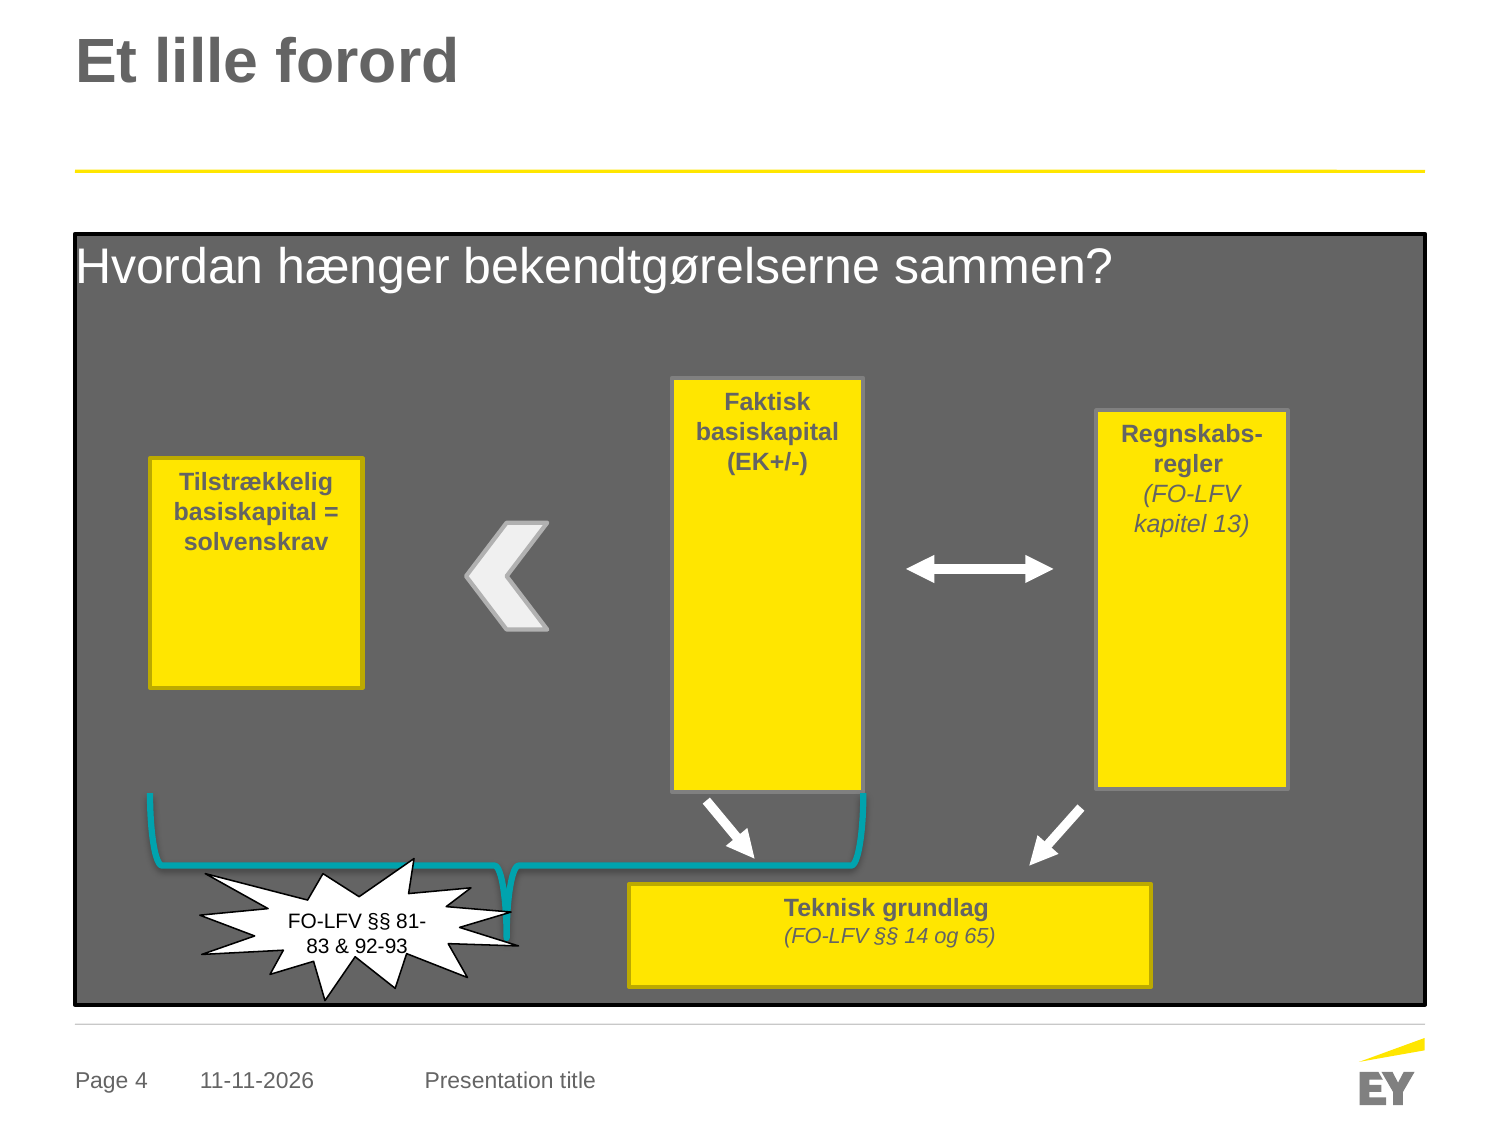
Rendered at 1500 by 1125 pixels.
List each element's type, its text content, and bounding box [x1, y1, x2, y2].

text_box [706, 800, 755, 859]
list Hvordan hænger bekendtgørelserne sammen? [73, 232, 1427, 1007]
text_box [146, 793, 867, 909]
text_box [464, 520, 550, 632]
text_box [502, 915, 511, 940]
text_box Tilstrækkelig basiskapital = solvenskrav [148, 456, 365, 690]
text_box FO-LFV §§ 81-83 & 92-93 [197, 856, 521, 1003]
footer Presentation title [424, 1065, 988, 1099]
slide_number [199, 1065, 395, 1099]
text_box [1029, 807, 1082, 866]
text_box Faktisk basiskapital (EK+/-) [670, 376, 865, 793]
text_box Regnskabs-regler (FO-LFV kapitel 13) [1094, 408, 1290, 791]
text_box Teknisk grundlag (FO-LFV §§ 14 og 65) [627, 882, 1153, 989]
title Et lille forord [75, 31, 1426, 173]
